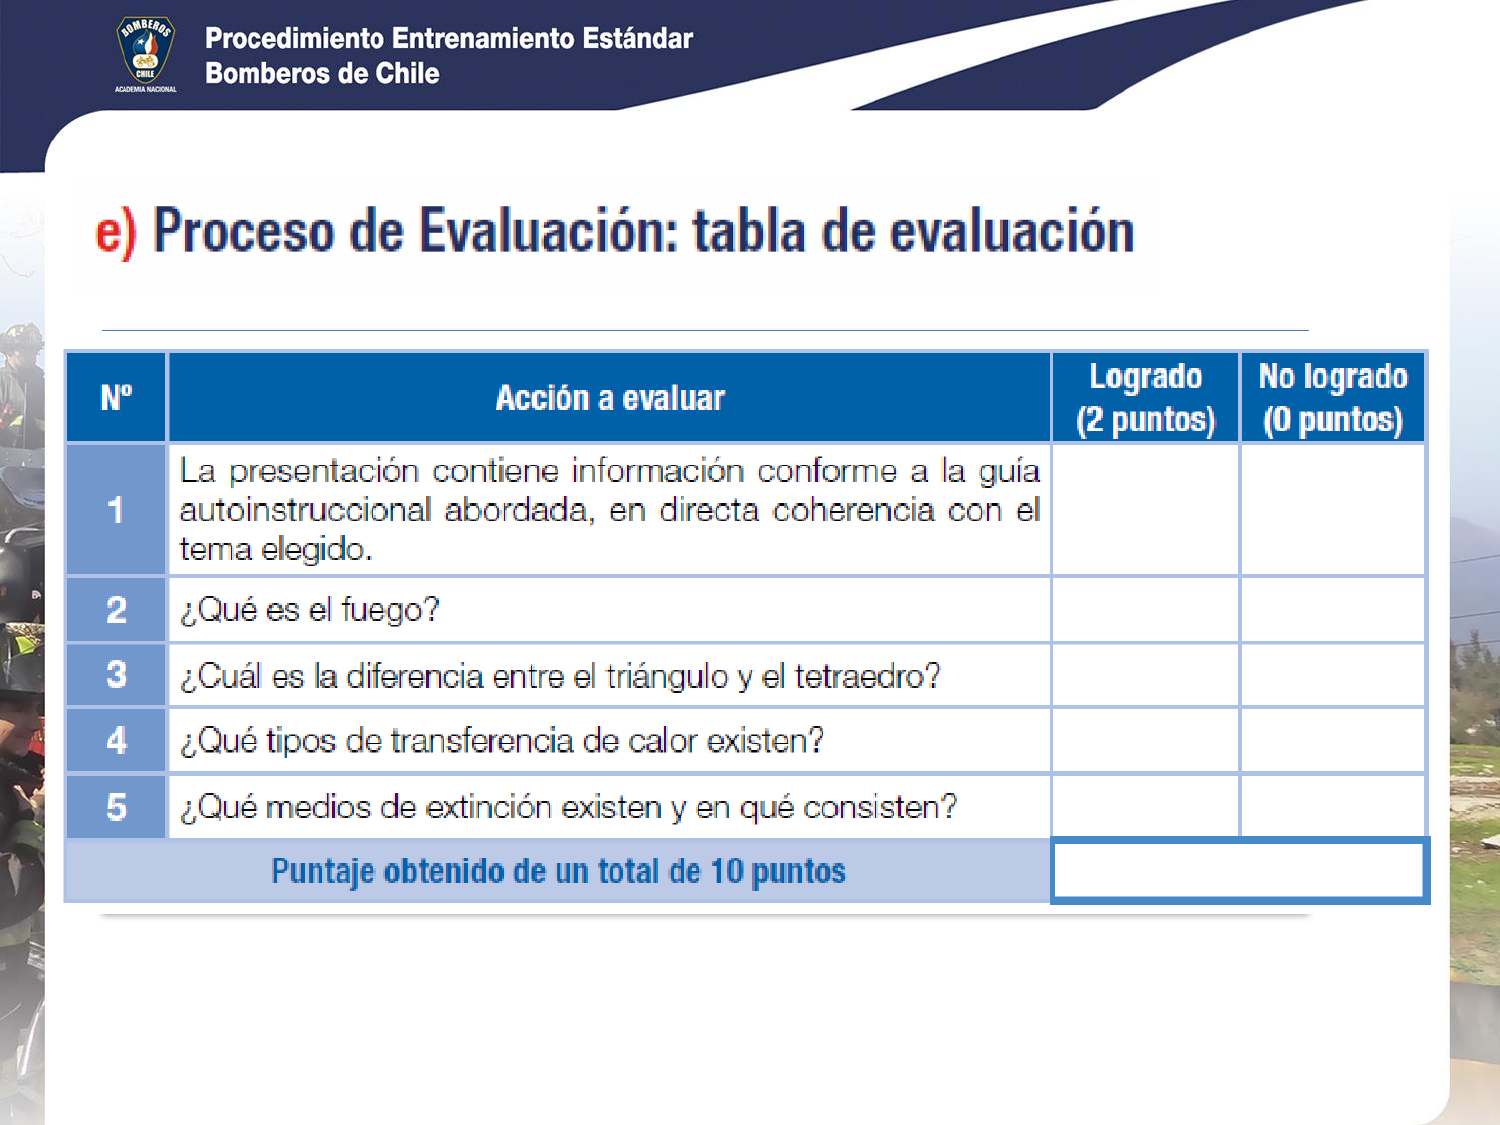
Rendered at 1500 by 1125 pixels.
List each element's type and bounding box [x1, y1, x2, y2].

list [74, 174, 1159, 294]
picture [0, 0, 1500, 1125]
